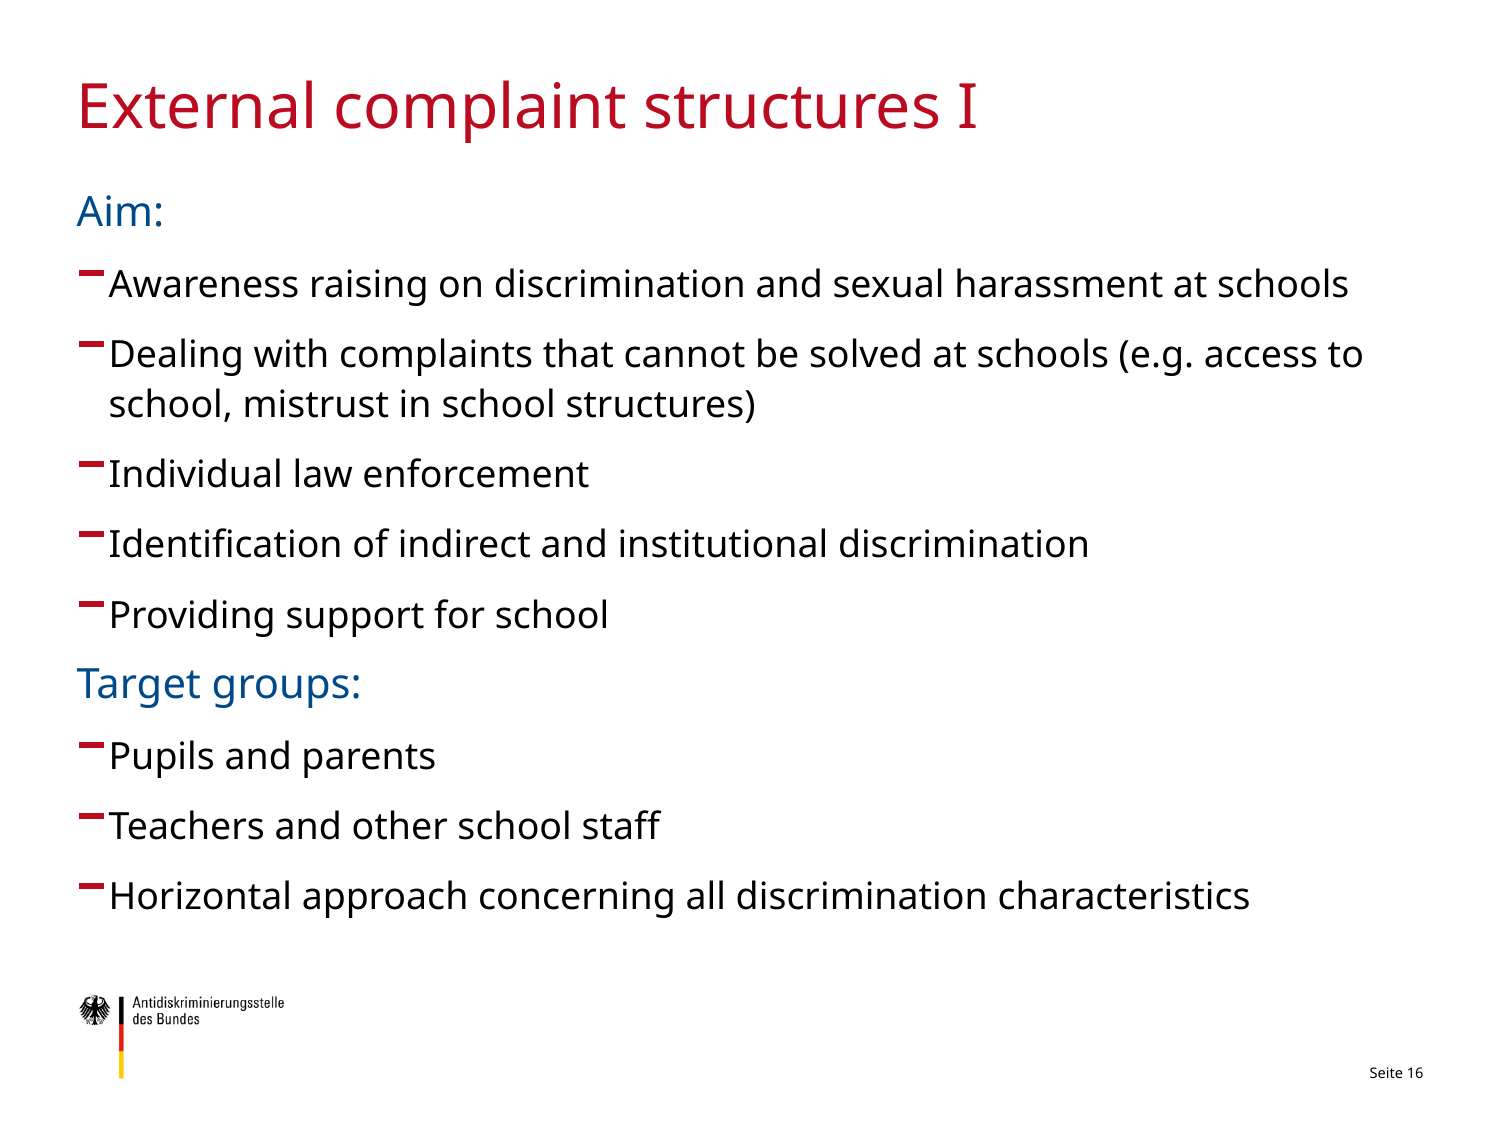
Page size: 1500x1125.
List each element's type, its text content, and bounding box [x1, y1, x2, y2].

picture [61, 972, 326, 1111]
title External complaint structures I [76, 66, 1424, 161]
slide_number Seite 16 [1272, 1058, 1424, 1083]
list Aim: Awareness raising on discrimination and sexual harassment at schools Dealing with complaints that cannot be solved at schools (e.g. access to school, mistrust in school structures) Individual law enforcement Identification of indirect and institutional discrimination Providing support for school Target groups: Pupils and parents Teachers and other school staff Horizontal approach concerning all discrimination characteristics [76, 184, 1424, 953]
